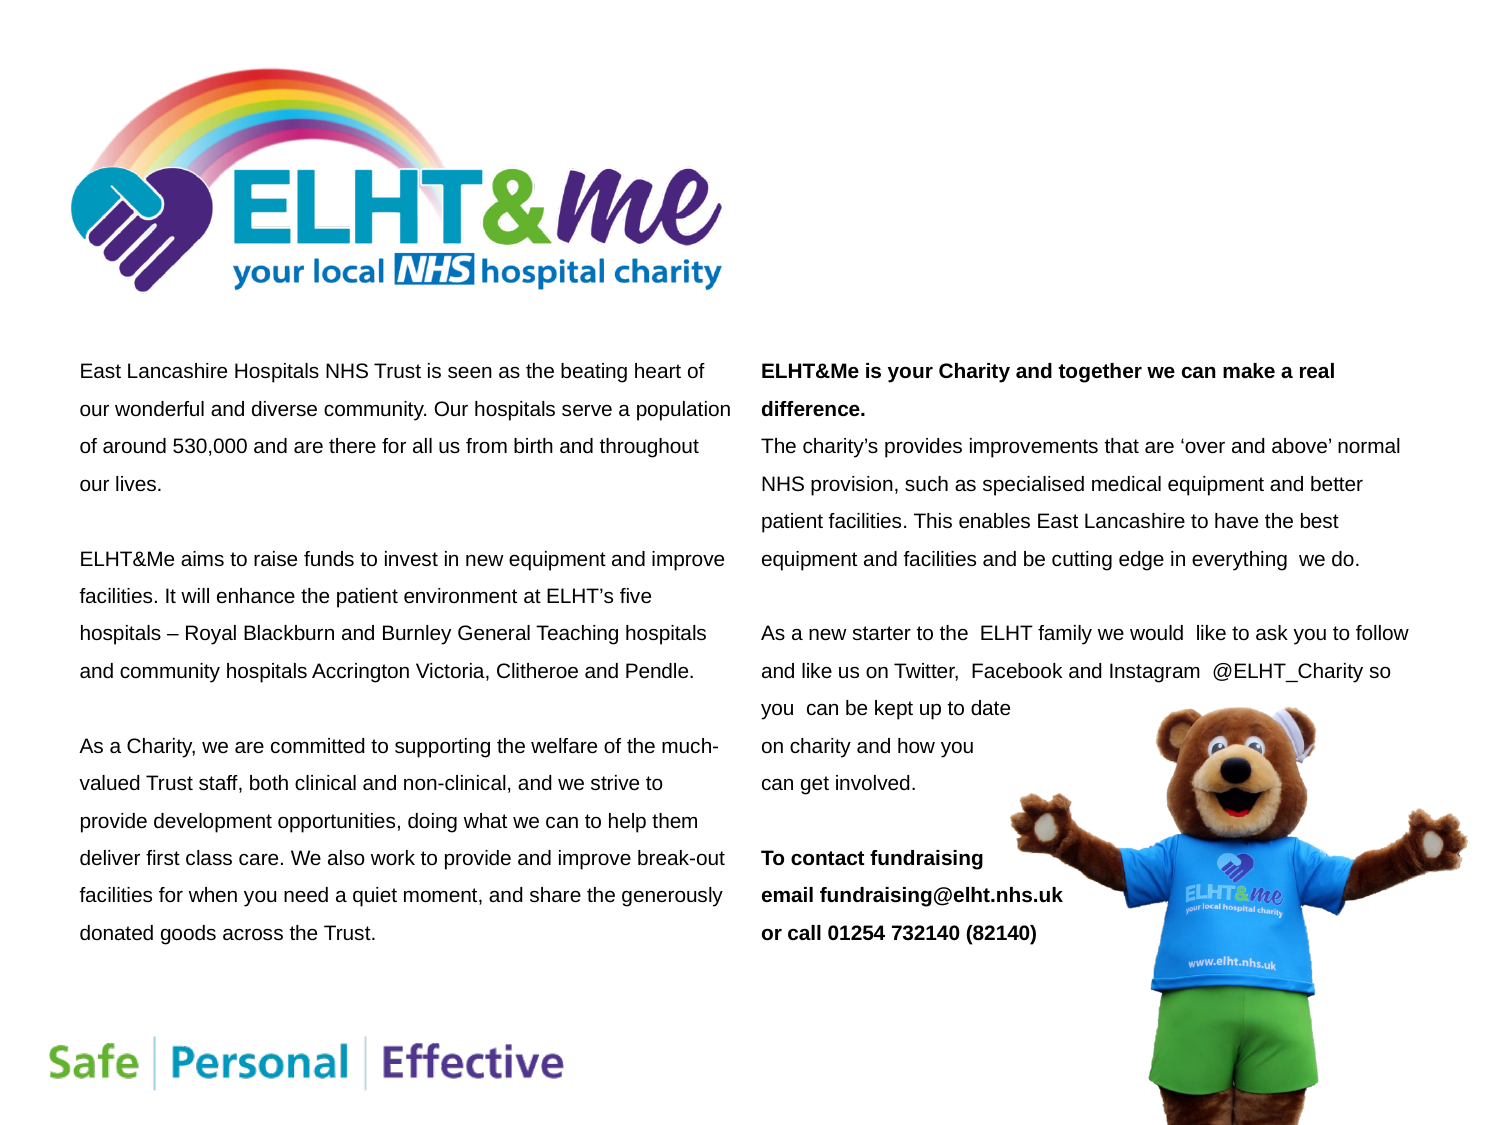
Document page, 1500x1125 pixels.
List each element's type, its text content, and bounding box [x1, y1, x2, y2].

picture [47, 1035, 566, 1092]
text_box East Lancashire Hospitals NHS Trust is seen as the beating heart of our wonderful and diverse community. Our hospitals serve a population of around 530,000 and are there for all us from birth and throughout our lives. ELHT&Me aims to raise funds to invest in new equipment and improve facilities. It will enhance the patient environment at ELHT’s five hospitals – Royal Blackburn and Burnley General Teaching hospitals and community hospitals Accrington Victoria, Clitheroe and Pendle. As a Charity, we are committed to supporting the welfare of the much-valued Trust staff, both clinical and non-clinical, and we strive to provide development opportunities, doing what we can to help them deliver first class care. We also work to provide and improve break-out facilities for when you need a quiet moment, and share the generously donated goods across the Trust. ELHT&Me is your Charity and together we can make a real difference. The charity’s provides improvements that are ‘over and above’ normal NHS provision, such as specialised medical equipment and better patient facilities. This enables East Lancashire to have the best equipment and facilities and be cutting edge in everything we do. As a new starter to the ELHT family we would like to ask you to follow and like us on Twitter, Facebook and Instagram @ELHT_Charity so you can be kept up to date on charity and how you can get involved. To contact fundraising email fundraising@elht.nhs.uk or call 01254 732140 (82140) [64, 338, 1428, 1012]
picture [64, 54, 730, 314]
picture [1009, 704, 1469, 1125]
